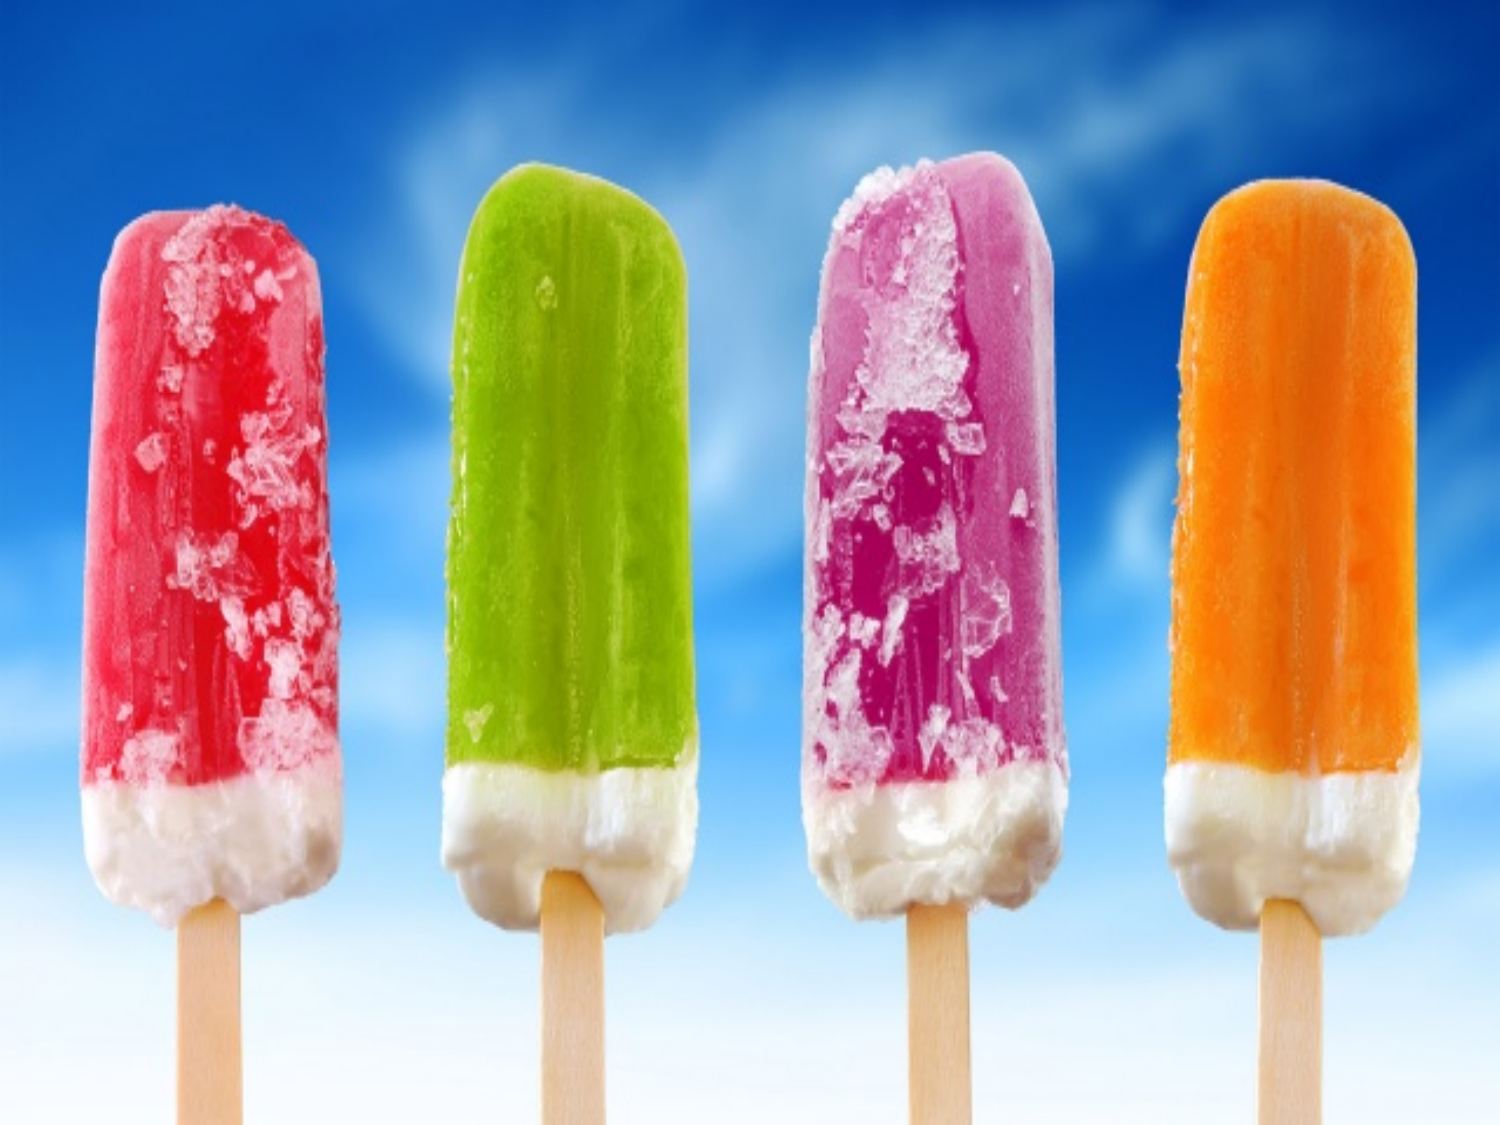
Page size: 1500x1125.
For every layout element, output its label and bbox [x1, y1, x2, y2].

list [0, 0, 1500, 1125]
